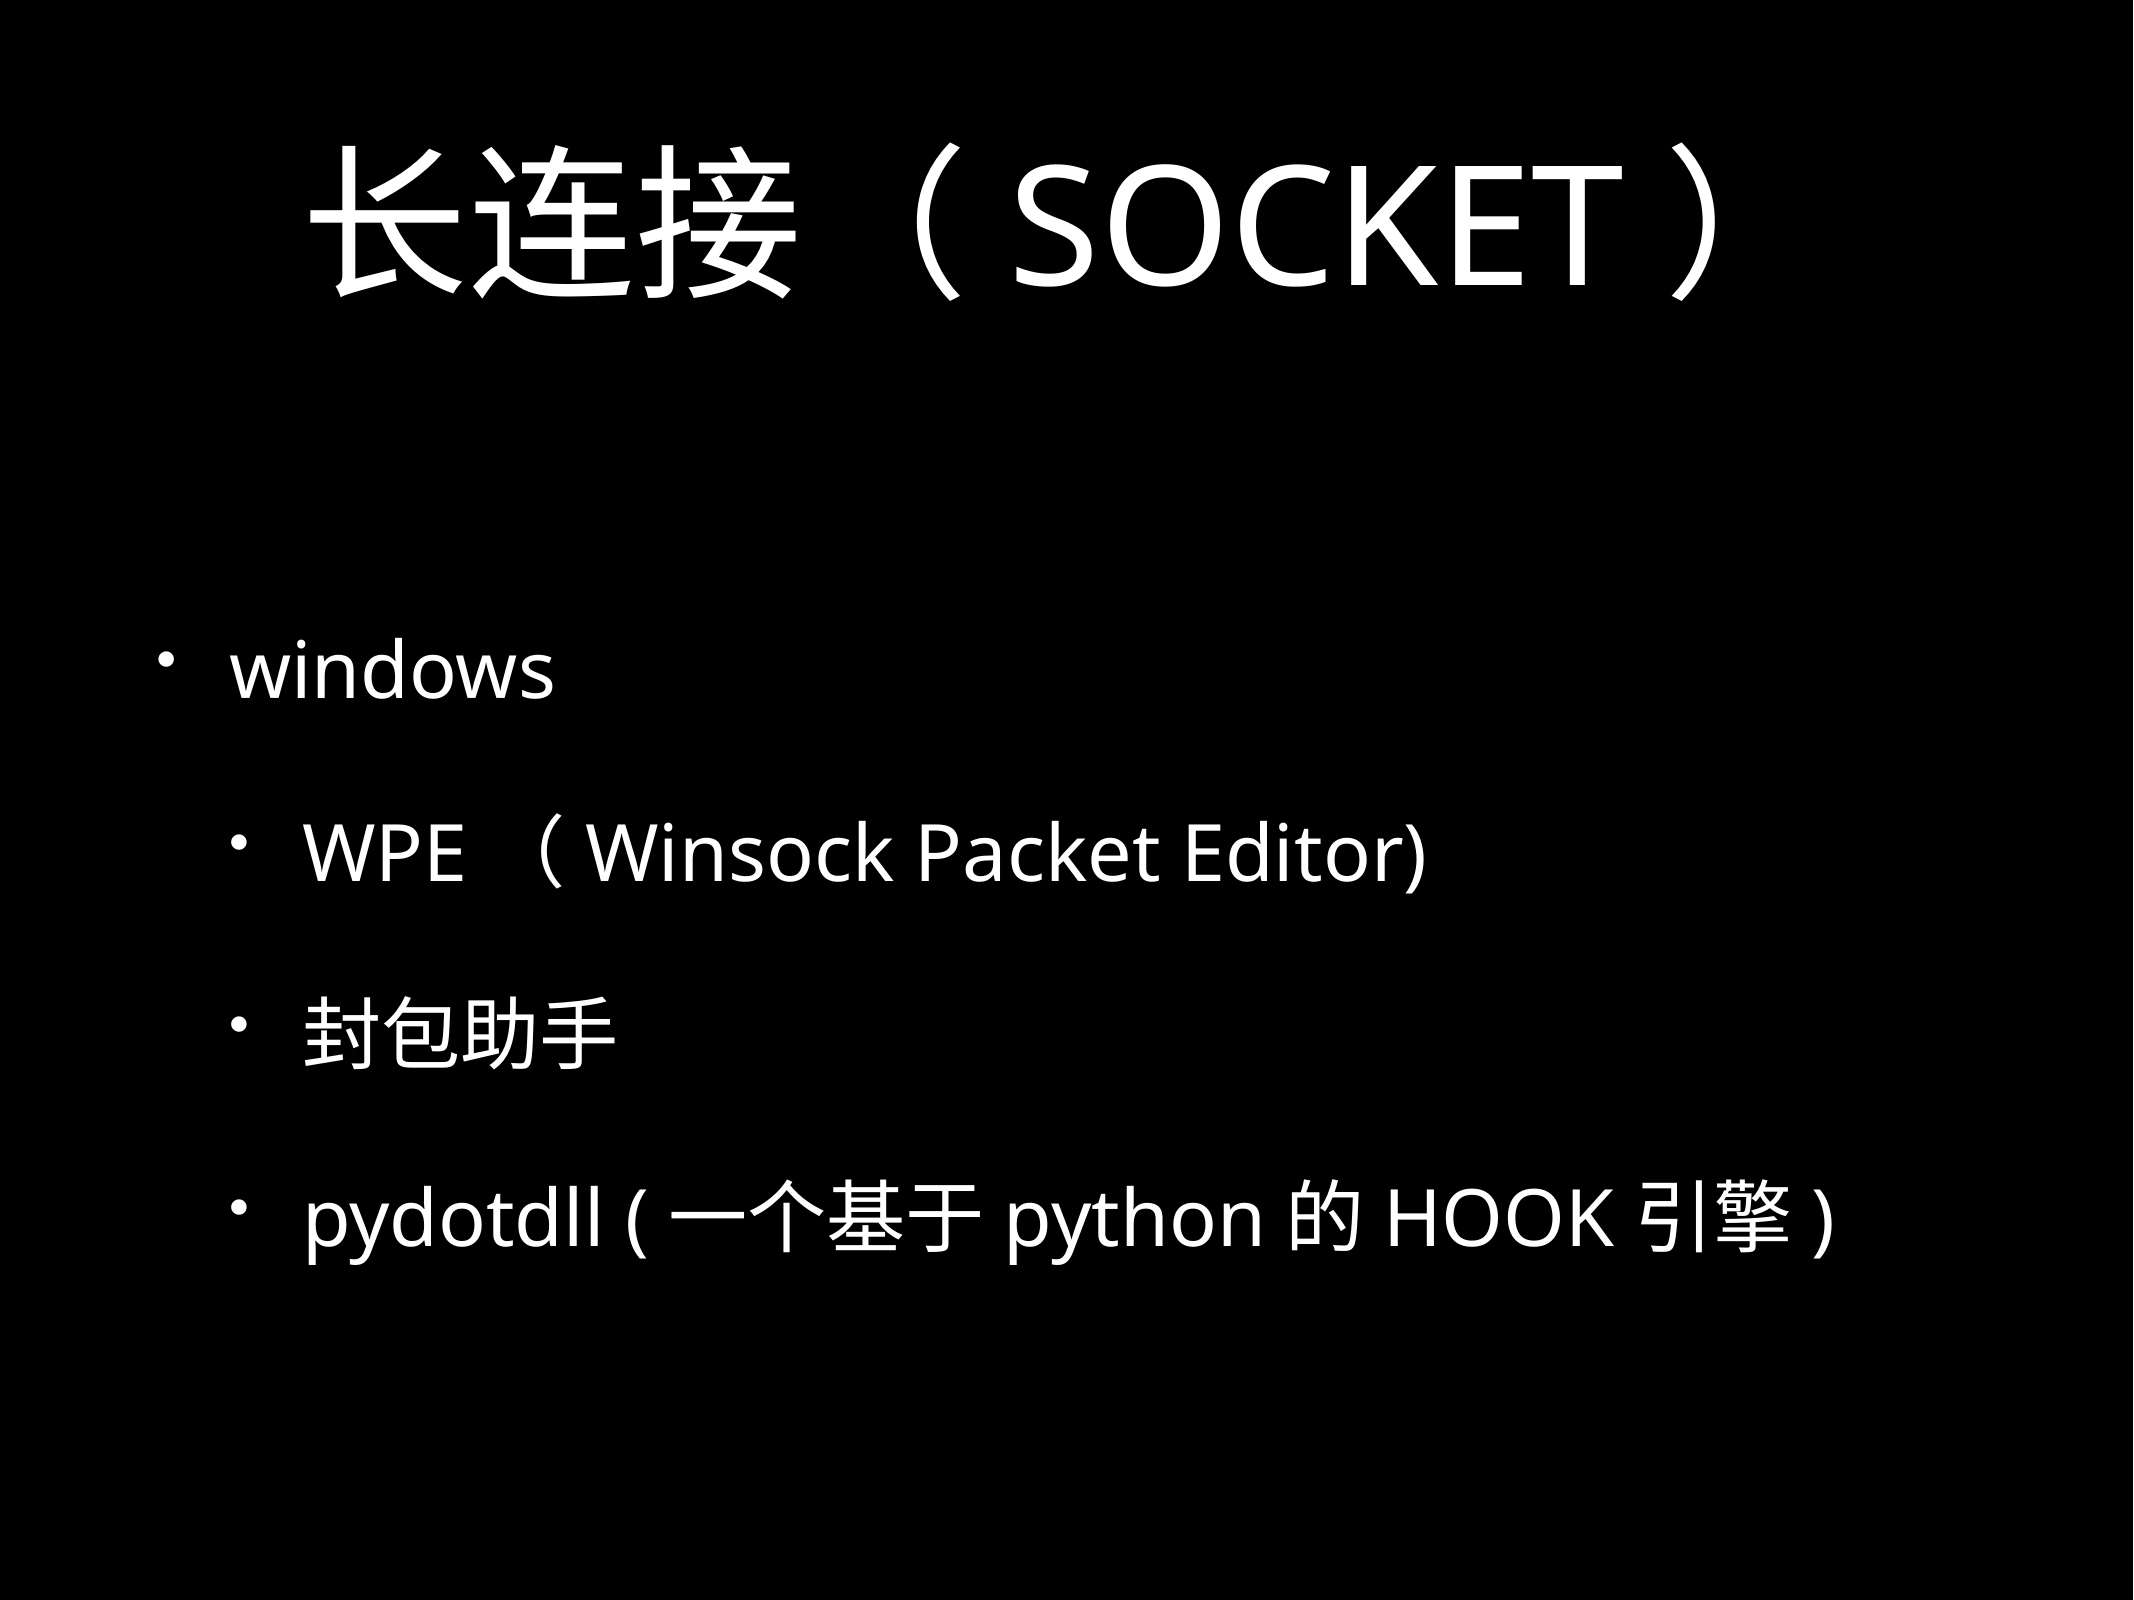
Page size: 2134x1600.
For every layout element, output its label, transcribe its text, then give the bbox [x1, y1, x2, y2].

list windows WPE（Winsock Packet Editor) 封包助手 pydotdll (一个基于python的HOOK引擎) [155, 424, 1978, 1457]
title 长连接（SOCKET） [155, 41, 1978, 397]
